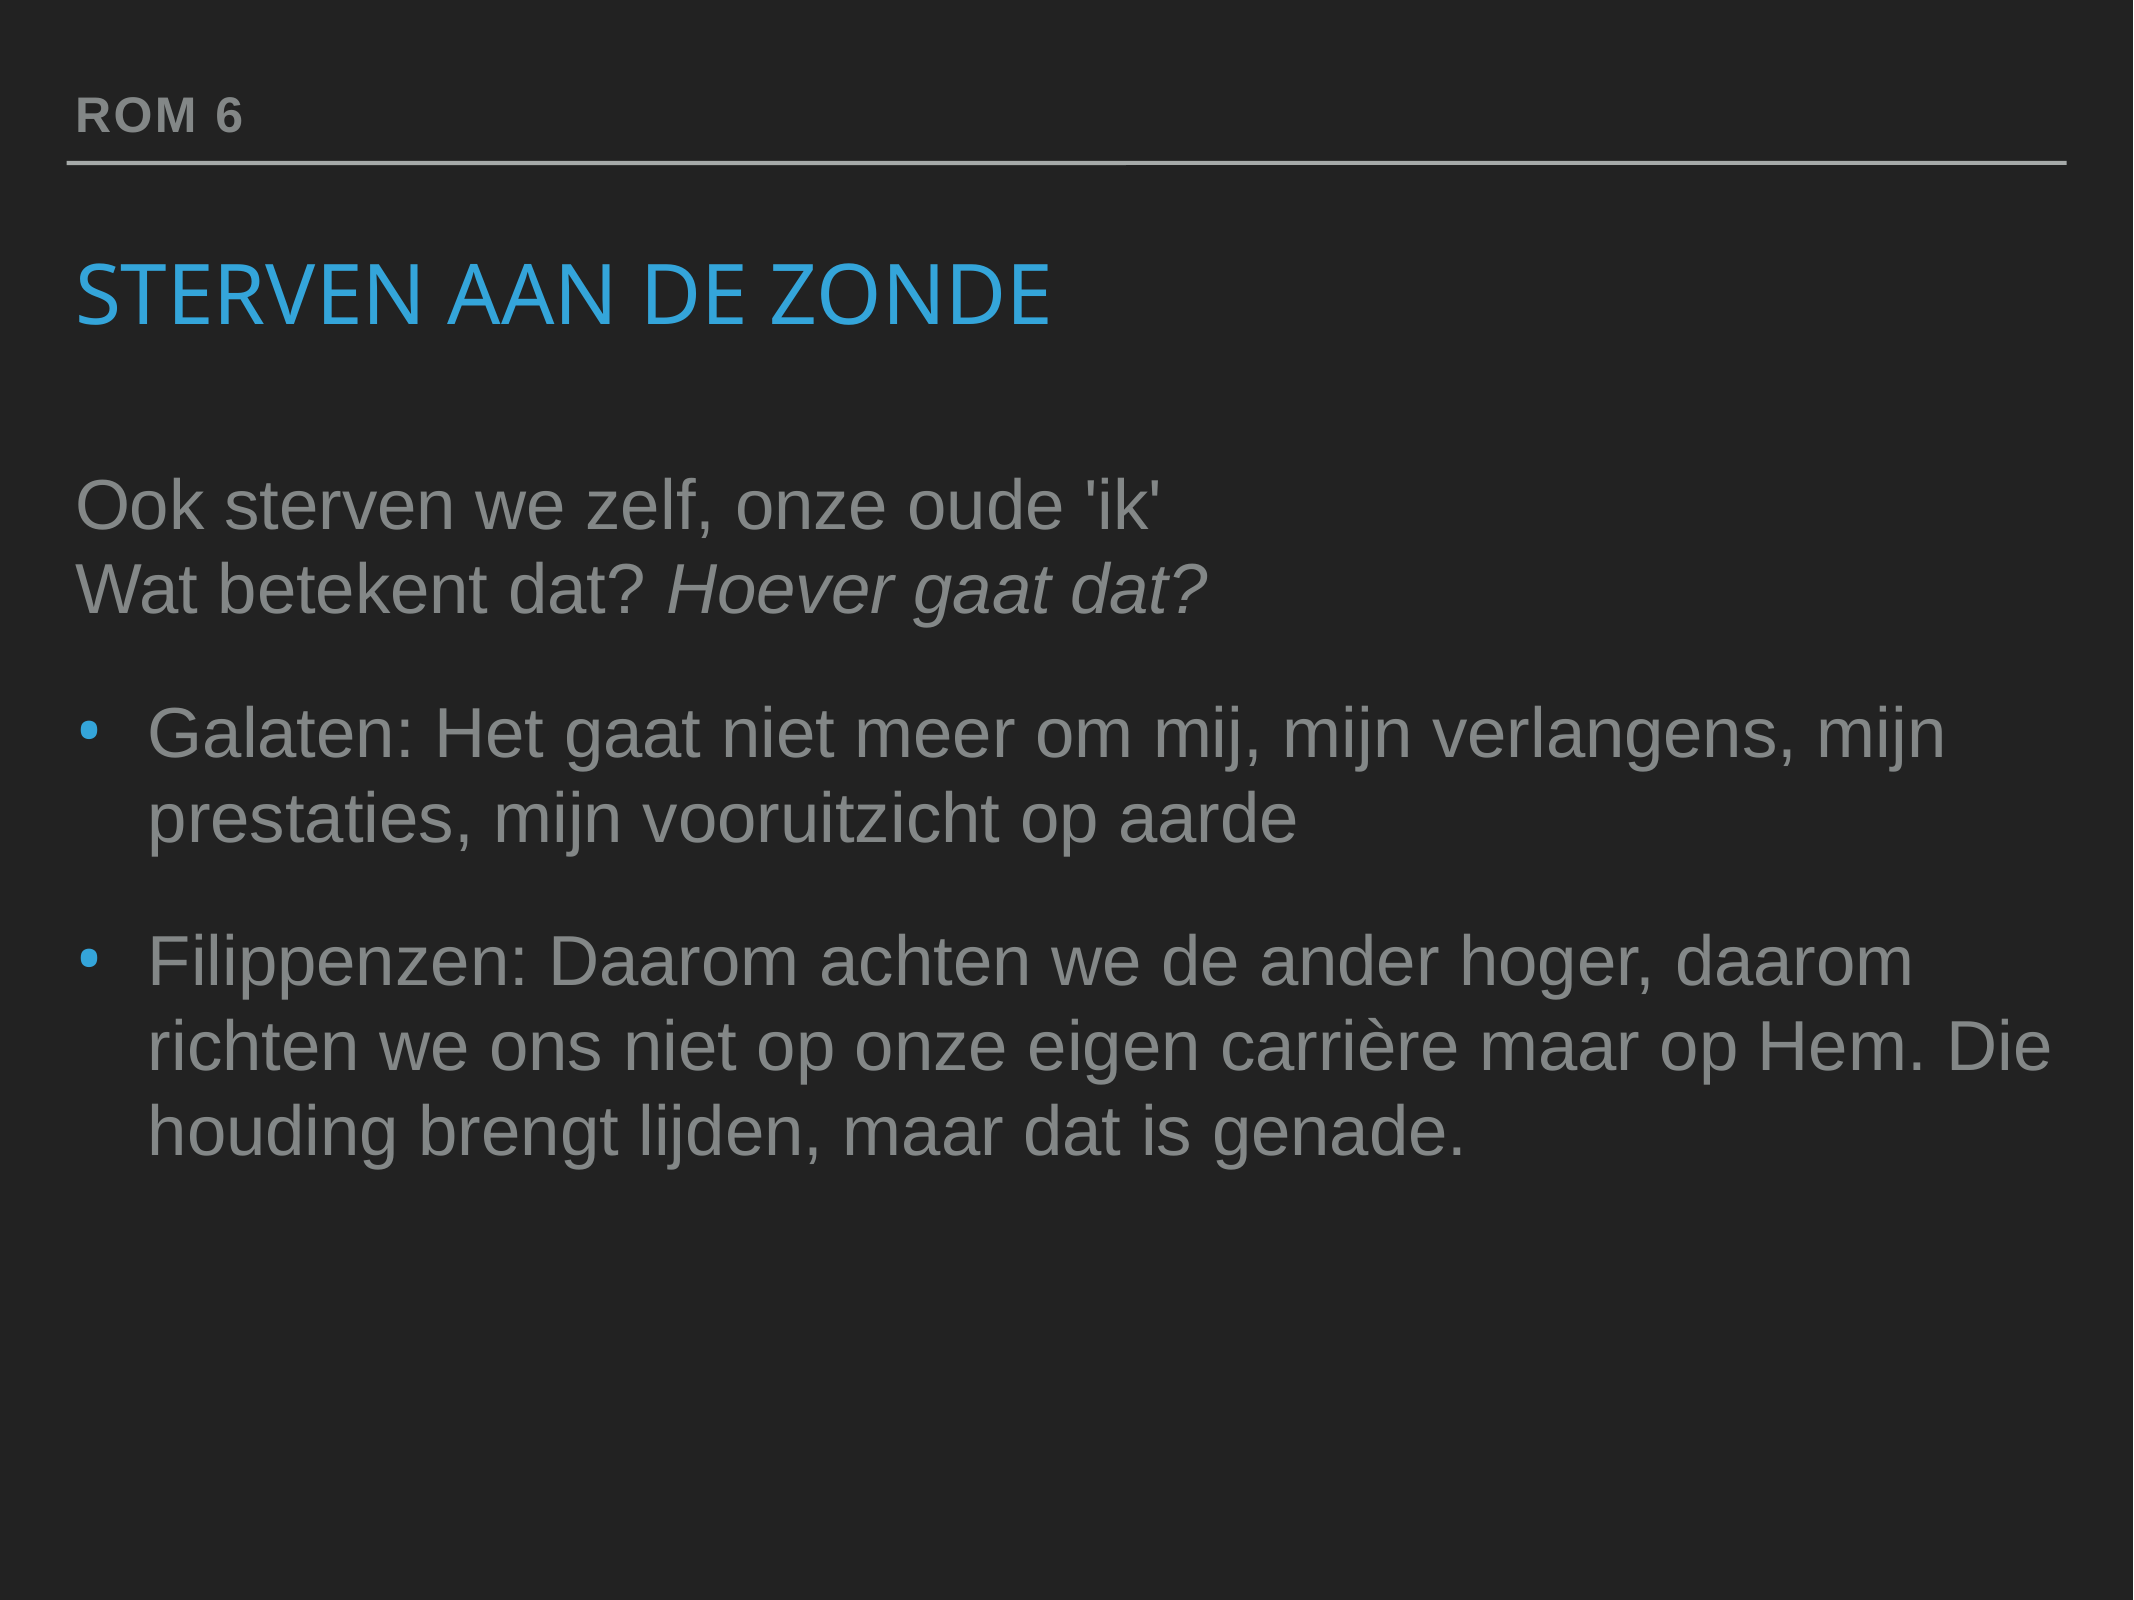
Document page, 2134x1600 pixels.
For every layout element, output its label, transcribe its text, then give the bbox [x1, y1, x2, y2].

list Ook sterven we zelf, onze oude 'ik' Wat betekent dat? Hoever gaat dat? Galaten: Het gaat niet meer om mij, mijn verlangens, mijn prestaties, mijn vooruitzicht op aarde Filippenzen: Daarom achten we de ander hoger, daarom richten we ons niet op onze eigen carrière maar op Hem. Die houding brengt lijden, maar dat is genade. [66, 449, 2068, 1453]
title Sterven aan de zonde [66, 251, 2068, 372]
list Rom 6 [66, 74, 1901, 151]
